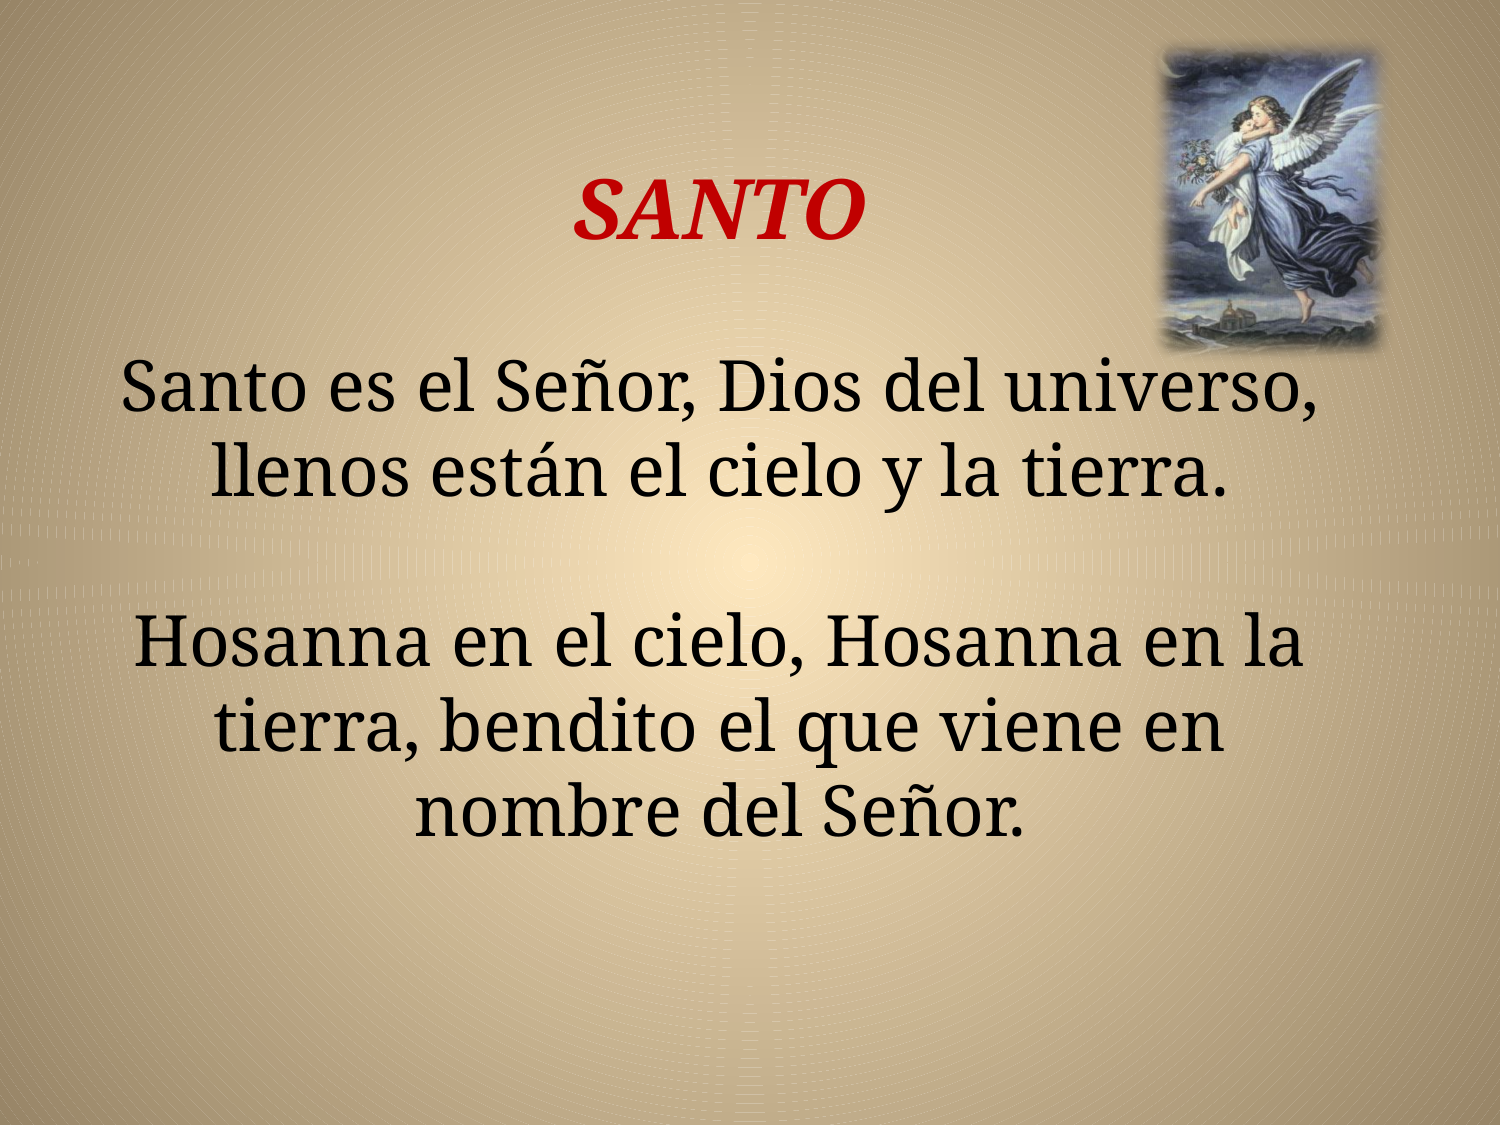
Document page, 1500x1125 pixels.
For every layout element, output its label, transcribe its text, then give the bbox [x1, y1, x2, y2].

picture [1148, 34, 1395, 364]
text_box SANTO Santo es el Señor, Dios del universo, llenos están el cielo y la tierra. Hosanna en el cielo, Hosanna en la tierra, bendito el que viene en nombre del Señor. [58, 148, 1383, 858]
